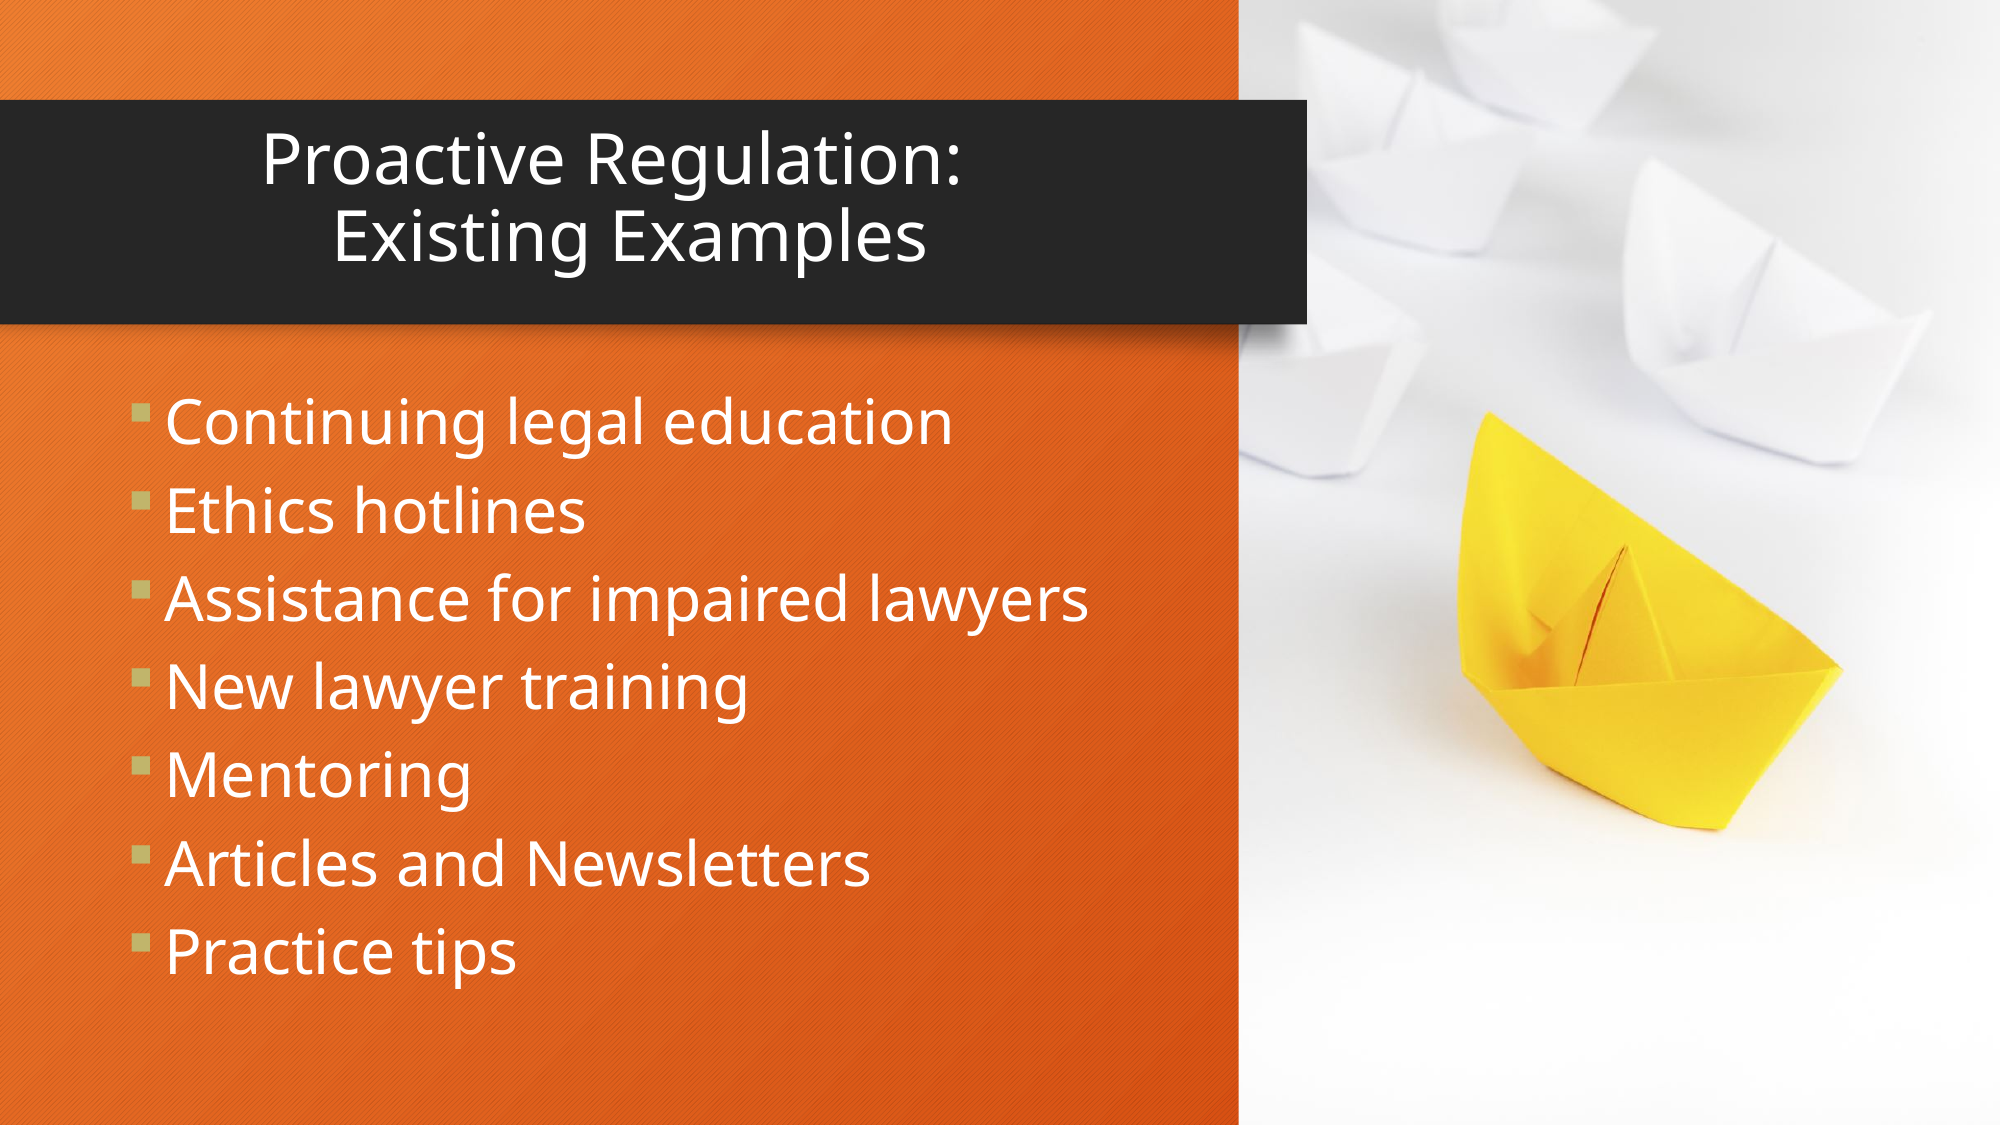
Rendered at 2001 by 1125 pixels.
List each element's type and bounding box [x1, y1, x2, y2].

picture [0, 0, 2000, 1125]
text_box [0, 377, 1238, 1125]
text_box [0, 0, 1238, 322]
